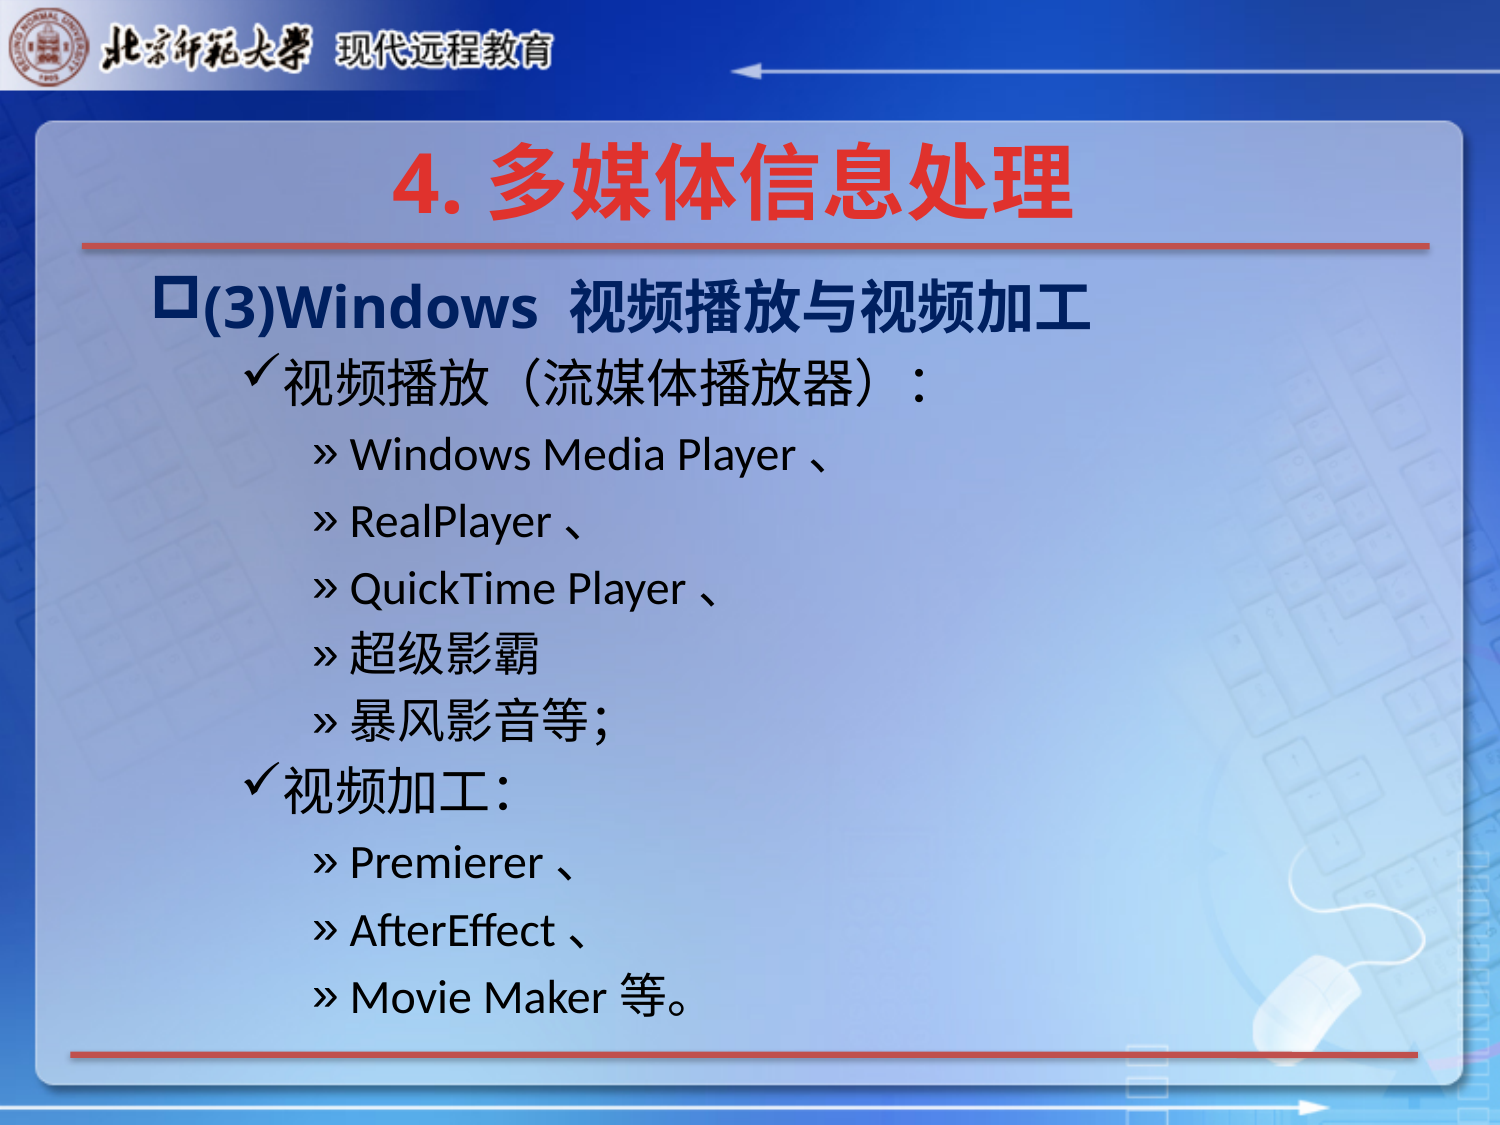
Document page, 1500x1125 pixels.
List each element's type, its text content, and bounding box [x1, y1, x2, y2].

title 4.多媒体信息处理 [58, 98, 1409, 263]
picture [0, 0, 1500, 1125]
list (3)Windows 视频播放与视频加工 视频播放（流媒体播放器）： Windows Media Player、 RealPlayer、 QuickTime Player、 超级影霸 暴风影音等； 视频加工： Premierer、 AfterEffect、 Movie Maker等。 [75, 262, 1425, 1043]
